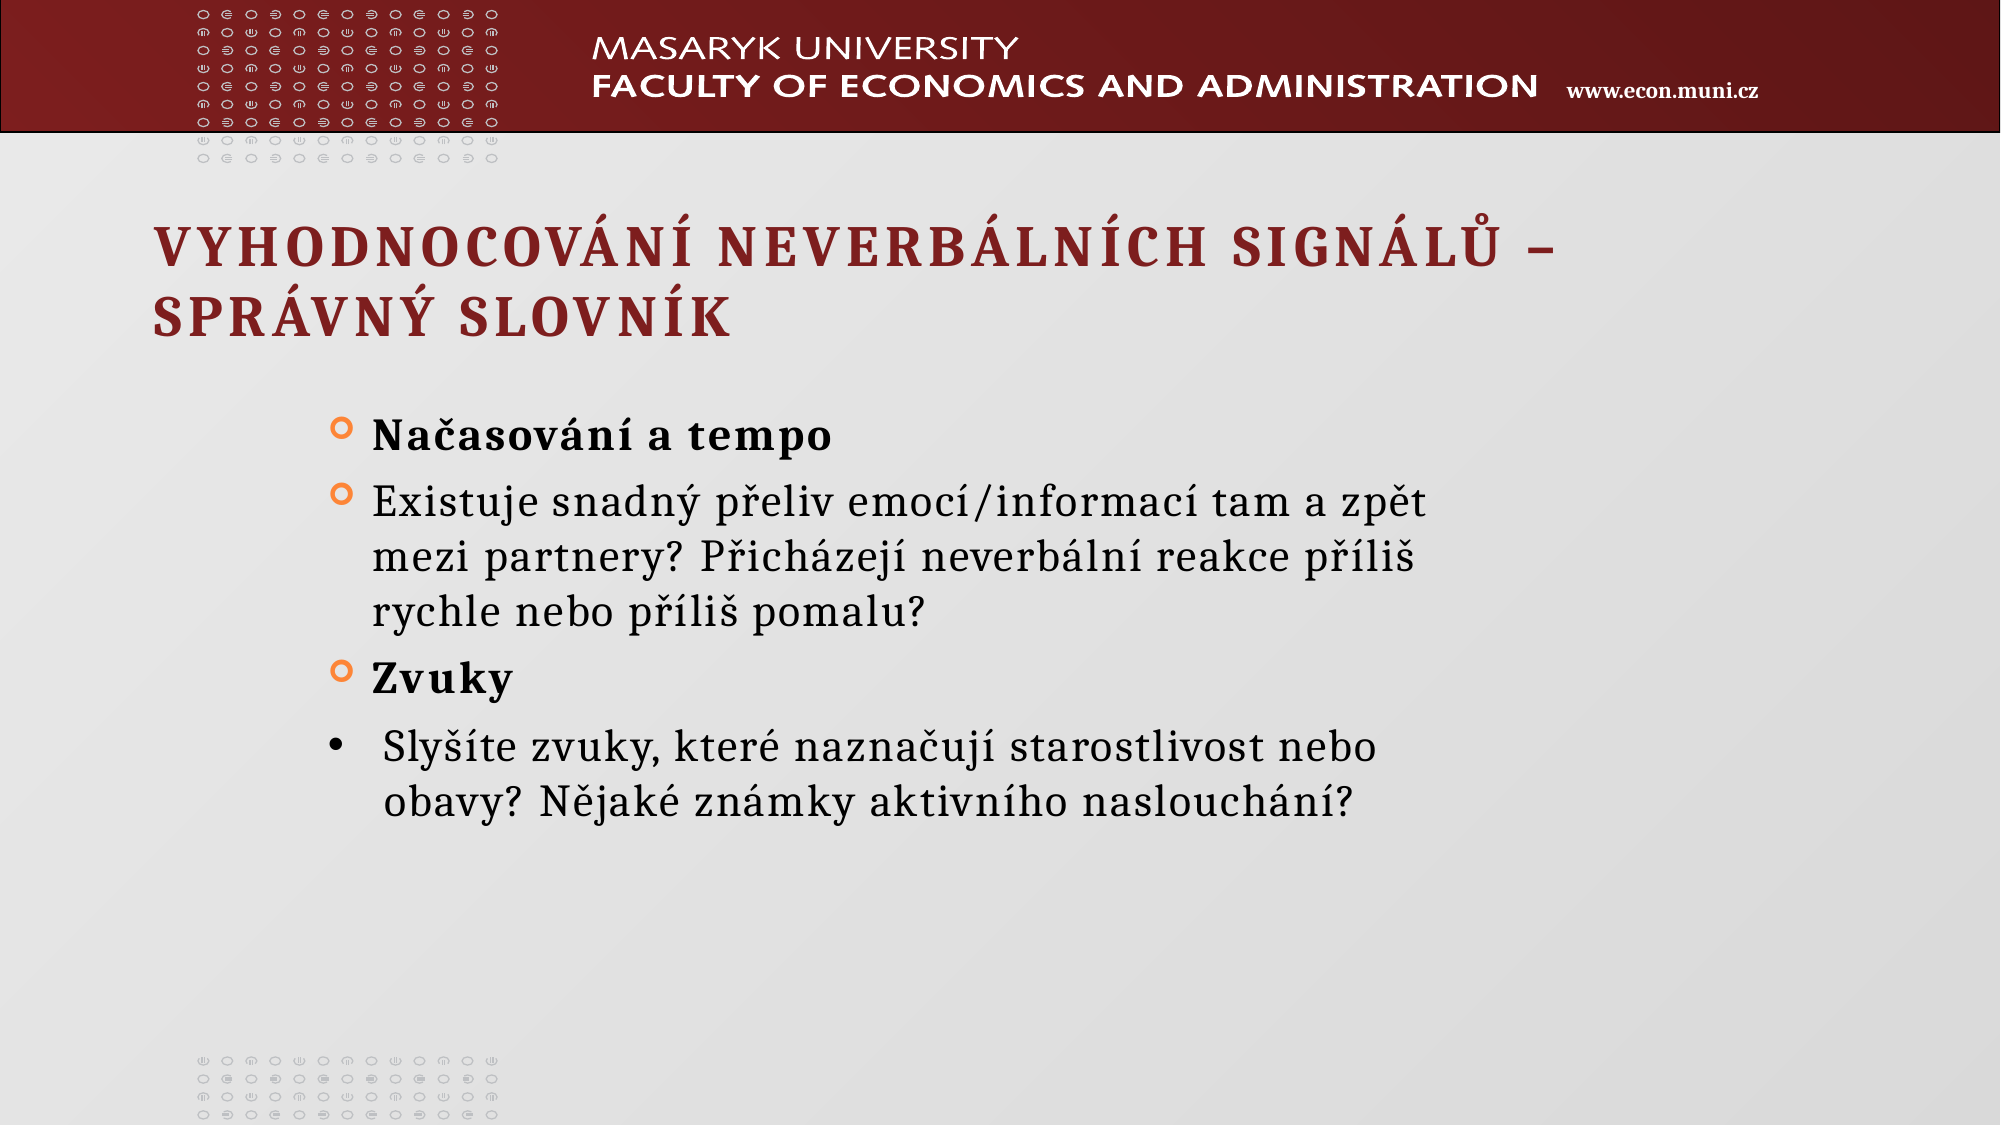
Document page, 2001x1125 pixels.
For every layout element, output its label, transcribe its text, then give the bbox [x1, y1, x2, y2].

title VYHODNOCOVÁNÍ NEVERBÁLNÍCH SIGNÁLŮ – SPRÁVNÝ SLOVNÍK [152, 188, 1853, 397]
text_box Načasování a tempo Existuje snadný přeliv emocí/informací tam a zpět mezi partnery? Přicházejí neverbální reakce příliš rychle nebo příliš pomalu? Zvuky Slyšíte zvuky, které naznačují starostlivost nebo obavy? Nějaké známky aktivního naslouchání? [325, 345, 1495, 826]
